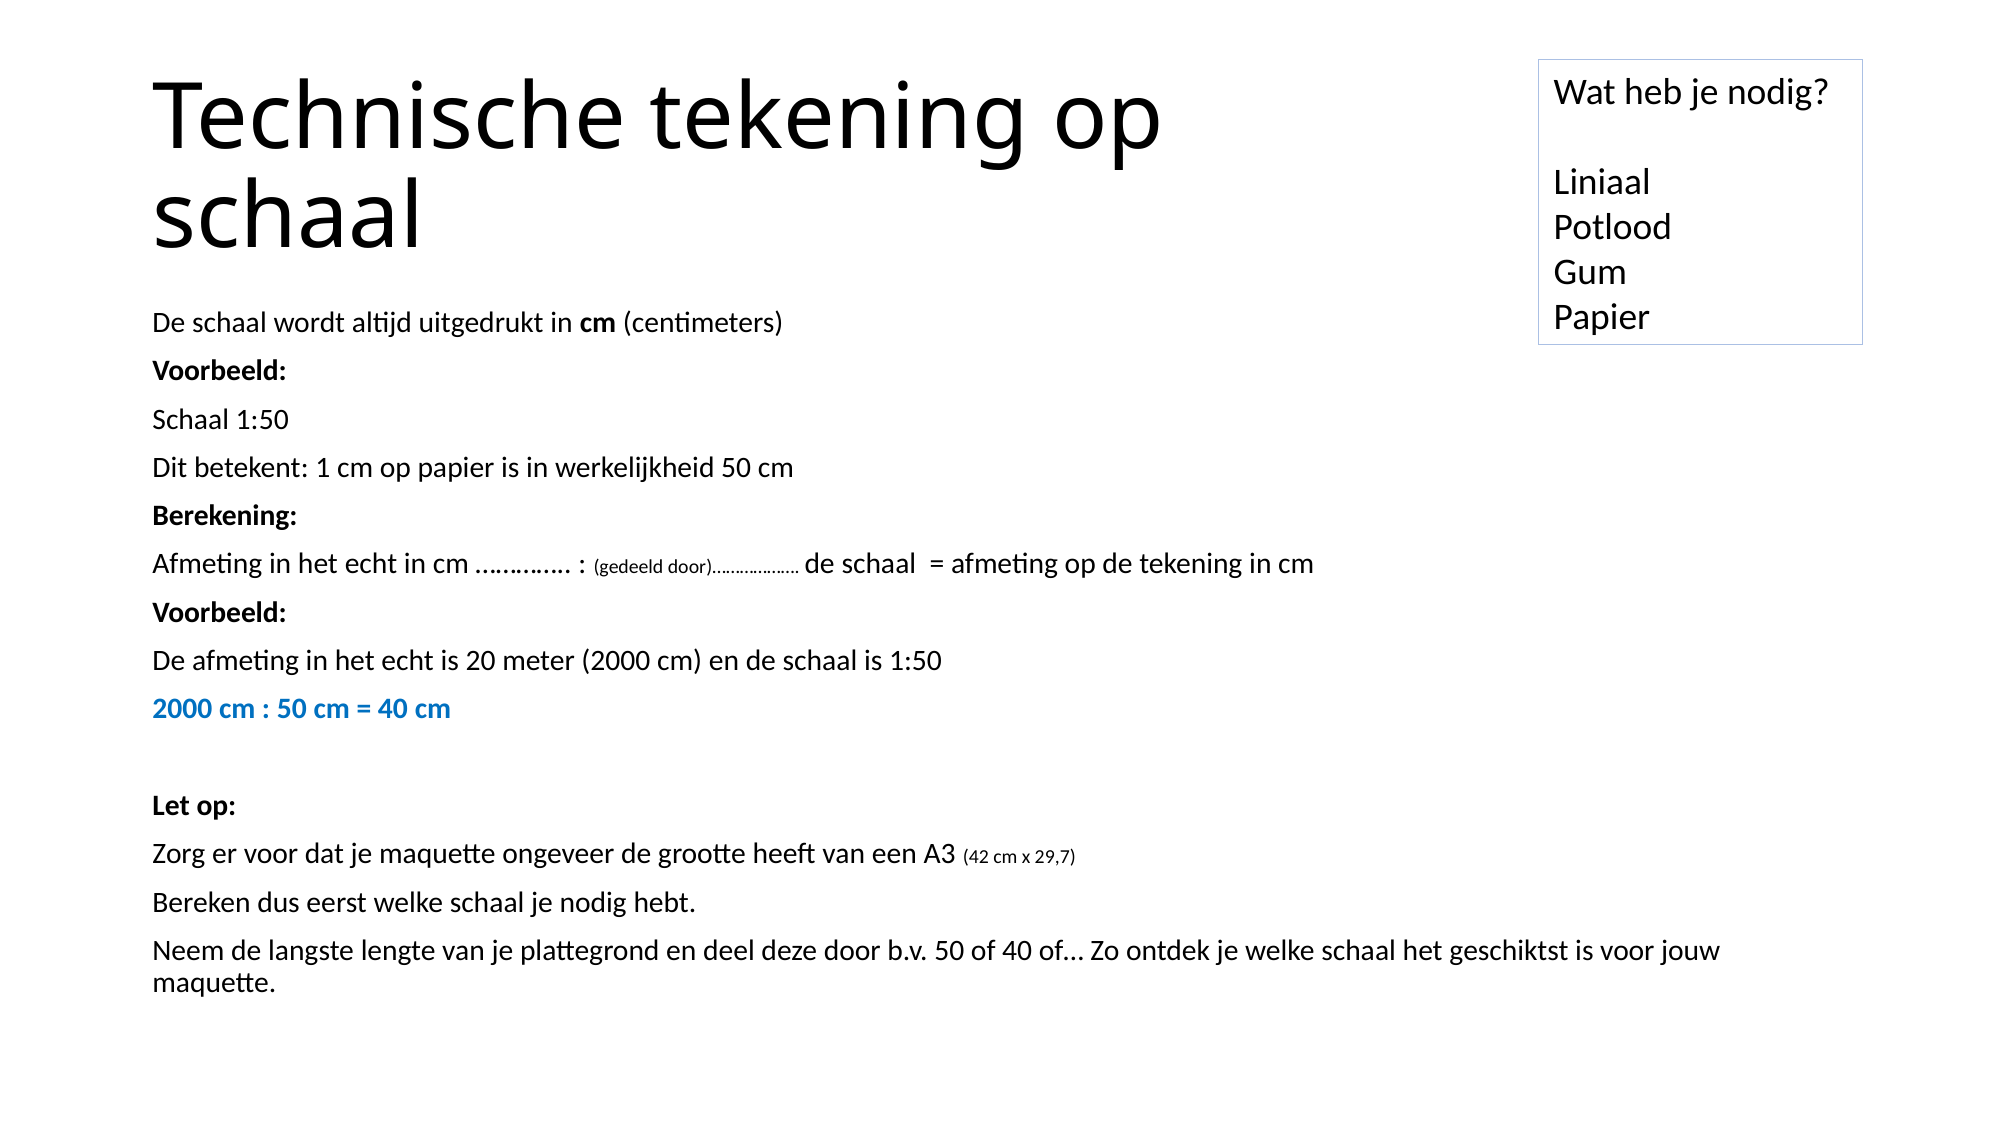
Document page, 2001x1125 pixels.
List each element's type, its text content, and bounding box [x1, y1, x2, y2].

list De schaal wordt altijd uitgedrukt in cm (centimeters) Voorbeeld: Schaal 1:50 Dit betekent: 1 cm op papier is in werkelijkheid 50 cm Berekening: Afmeting in het echt in cm ………….. : (gedeeld door)………………. de schaal = afmeting op de tekening in cm Voorbeeld: De afmeting in het echt is 20 meter (2000 cm) en de schaal is 1:50 2000 cm : 50 cm = 40 cm Let op: Zorg er voor dat je maquette ongeveer de grootte heeft van een A3 (42 cm x 29,7) Bereken dus eerst welke schaal je nodig hebt. Neem de langste lengte van je plattegrond en deel deze door b.v. 50 of 40 of… Zo ontdek je welke schaal het geschiktst is voor jouw maquette. [137, 299, 1863, 1014]
text_box Wat heb je nodig? Liniaal Potlood Gum Papier [1538, 59, 1863, 345]
title Technische tekening op schaal [137, 59, 1312, 278]
